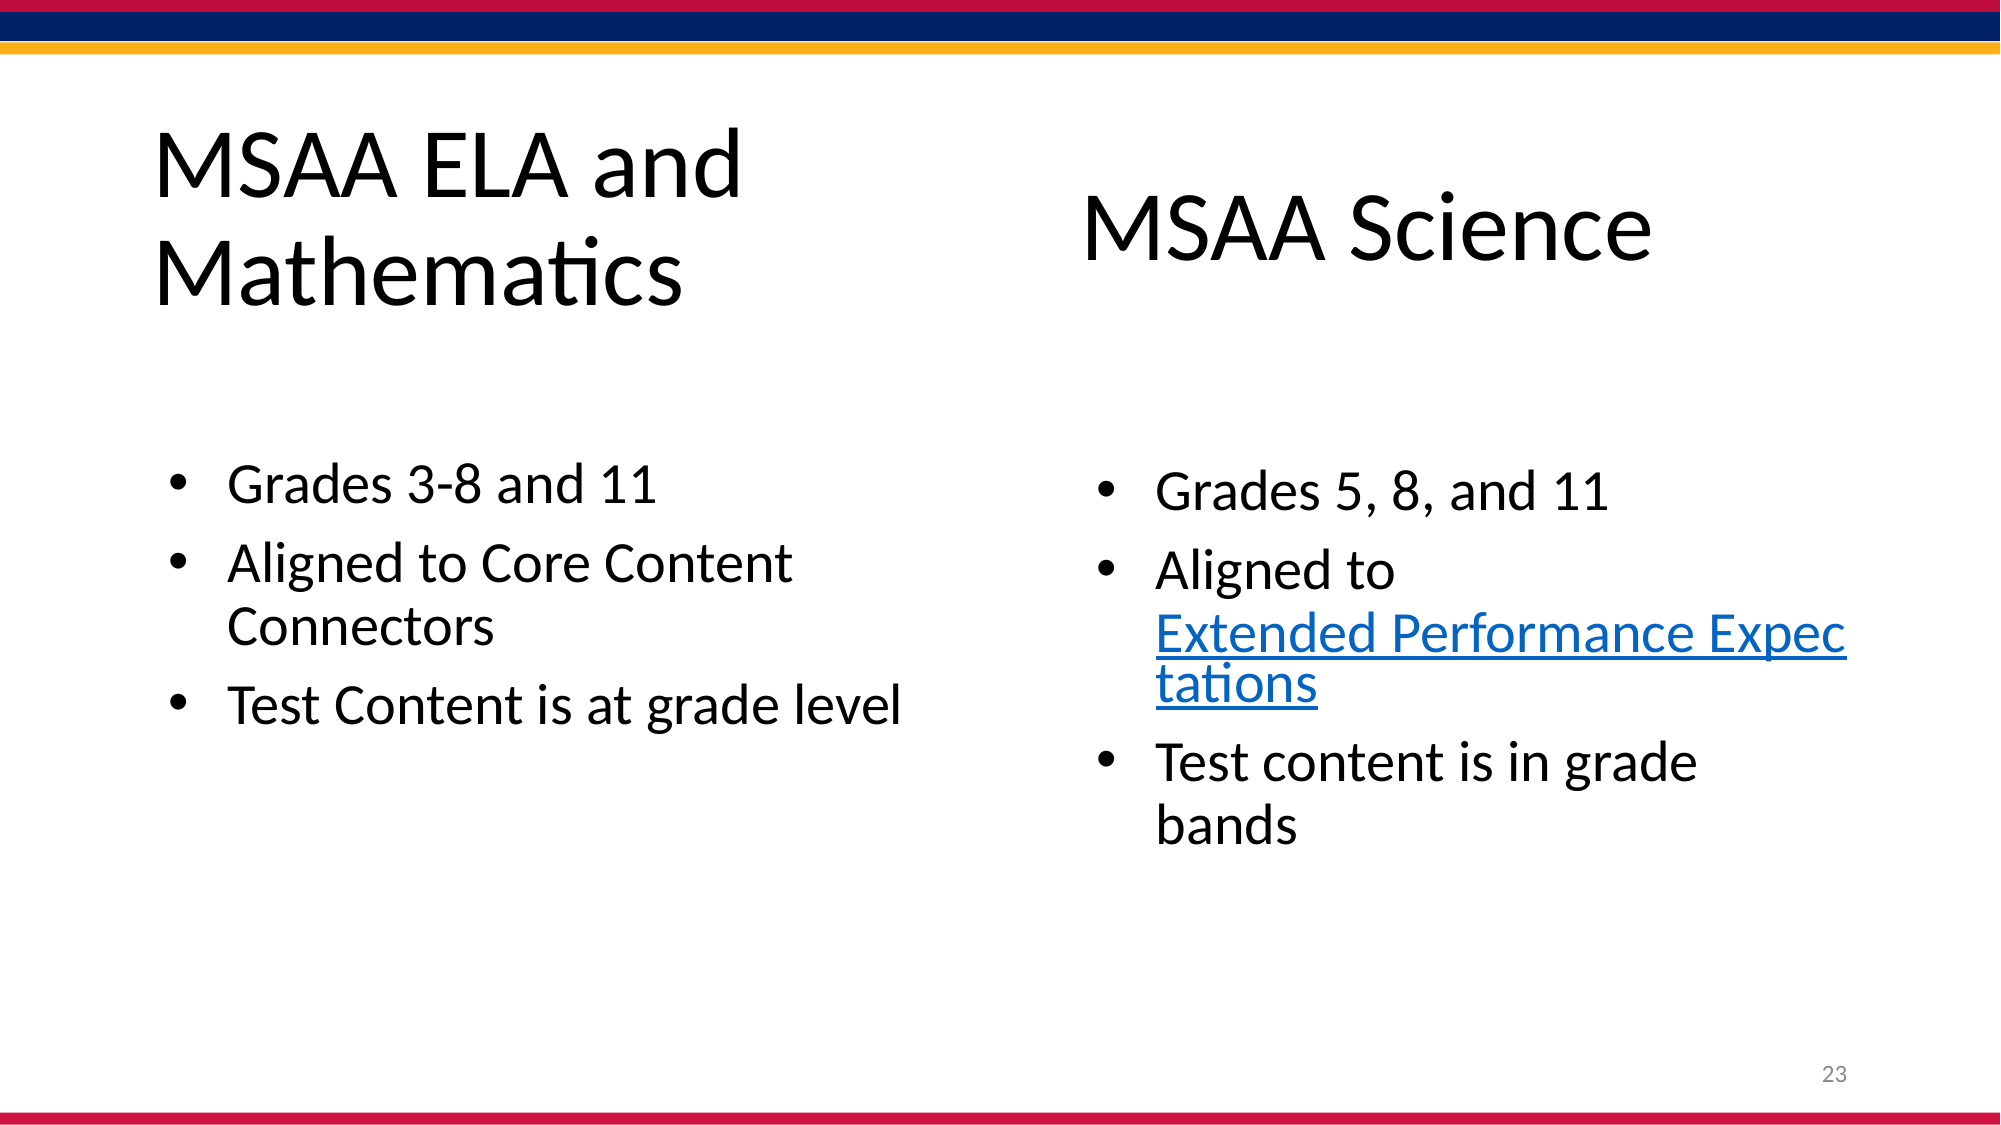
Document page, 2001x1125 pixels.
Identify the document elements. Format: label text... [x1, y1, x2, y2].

list Grades 5, 8, and 11 Aligned to Extended Performance Expectations Test content is in grade bands [1065, 306, 1863, 1021]
list Grades 3-8 and 11 Aligned to Core Content Connectors Test Content is at grade level [137, 299, 988, 1014]
text_box MSAA Science [1065, 153, 1689, 289]
title MSAA ELA and Mathematics [137, 137, 911, 299]
slide_number 23 [1412, 1042, 1863, 1103]
